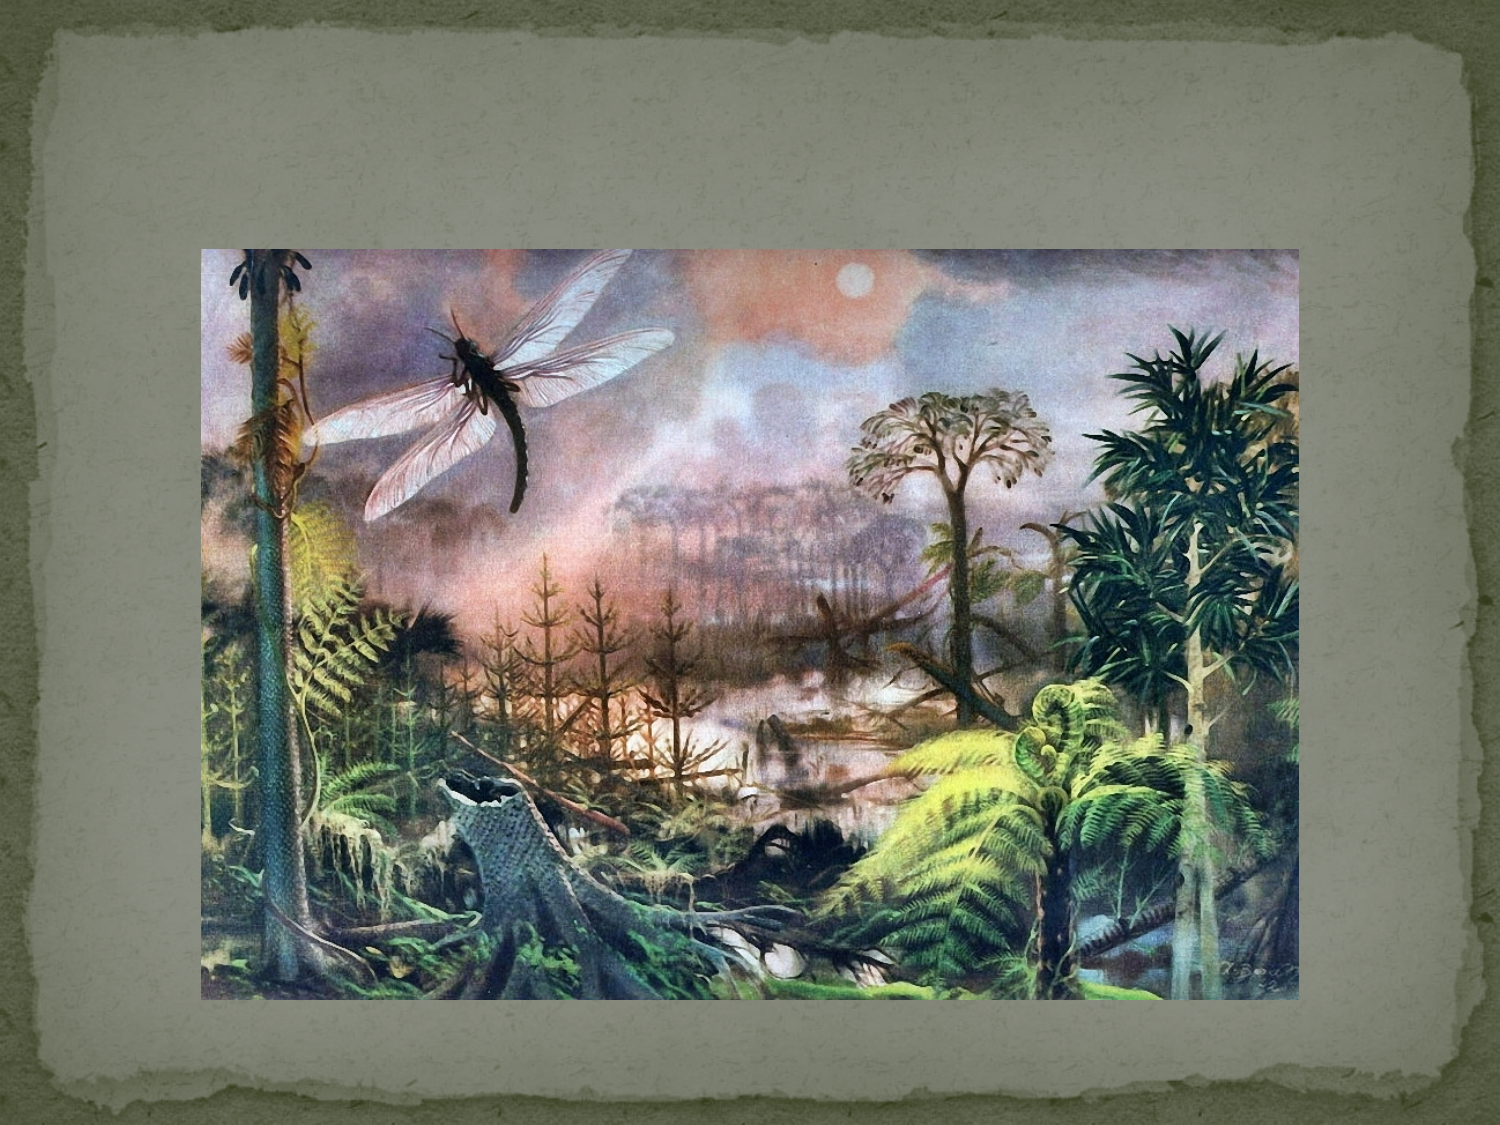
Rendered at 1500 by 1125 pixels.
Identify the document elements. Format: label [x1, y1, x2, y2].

list [204, 252, 1296, 998]
